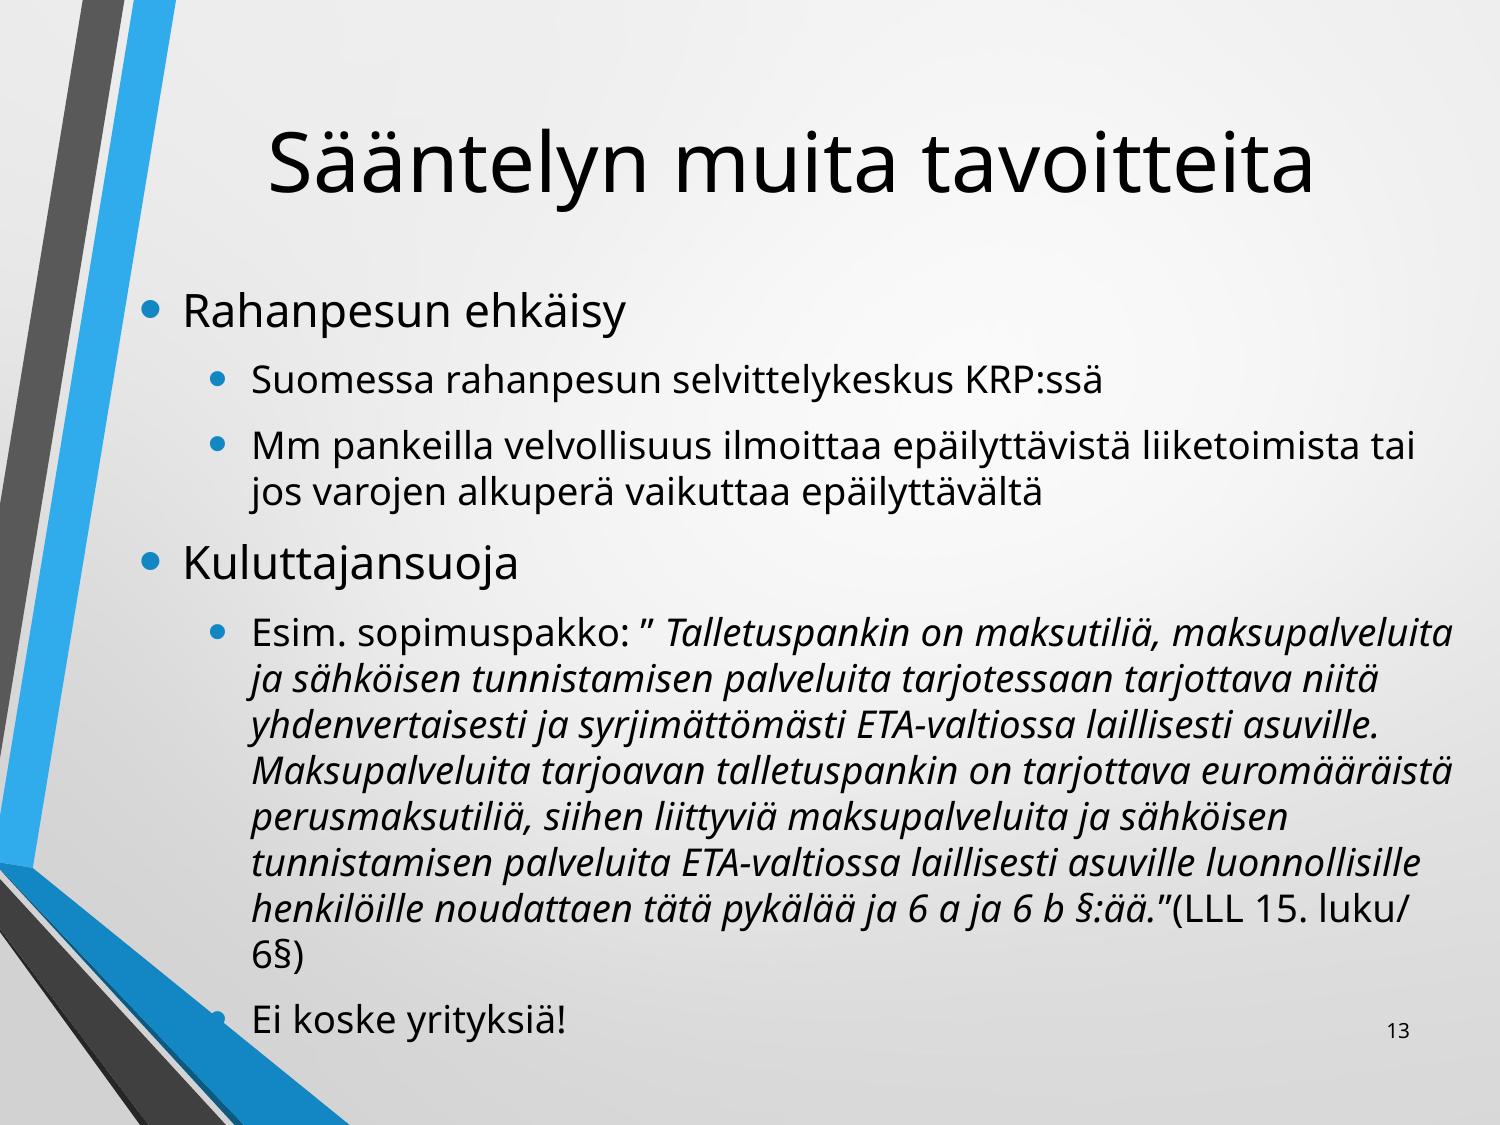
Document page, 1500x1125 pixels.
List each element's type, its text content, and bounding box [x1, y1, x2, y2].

title Sääntelyn muita tavoitteita [161, 75, 1425, 244]
slide_number 13 [1354, 1001, 1425, 1062]
list Rahanpesun ehkäisy Suomessa rahanpesun selvittelykeskus KRP:ssä Mm pankeilla velvollisuus ilmoittaa epäilyttävistä liiketoimista tai jos varojen alkuperä vaikuttaa epäilyttävältä Kuluttajansuoja Esim. sopimuspakko: ” Talletuspankin on maksutiliä, maksupalveluita ja sähköisen tunnistamisen palveluita tarjotessaan tarjottava niitä yhdenvertaisesti ja syrjimättömästi ETA-valtiossa laillisesti asuville. Maksupalveluita tarjoavan talletuspankin on tarjottava euromääräistä perusmaksutiliä, siihen liittyviä maksupalveluita ja sähköisen tunnistamisen palveluita ETA-valtiossa laillisesti asuville luonnollisille henkilöille noudattaen tätä pykälää ja 6 a ja 6 b §:ää.”(LLL 15. luku/ 6§) Ei koske yrityksiä! [123, 271, 1484, 1052]
